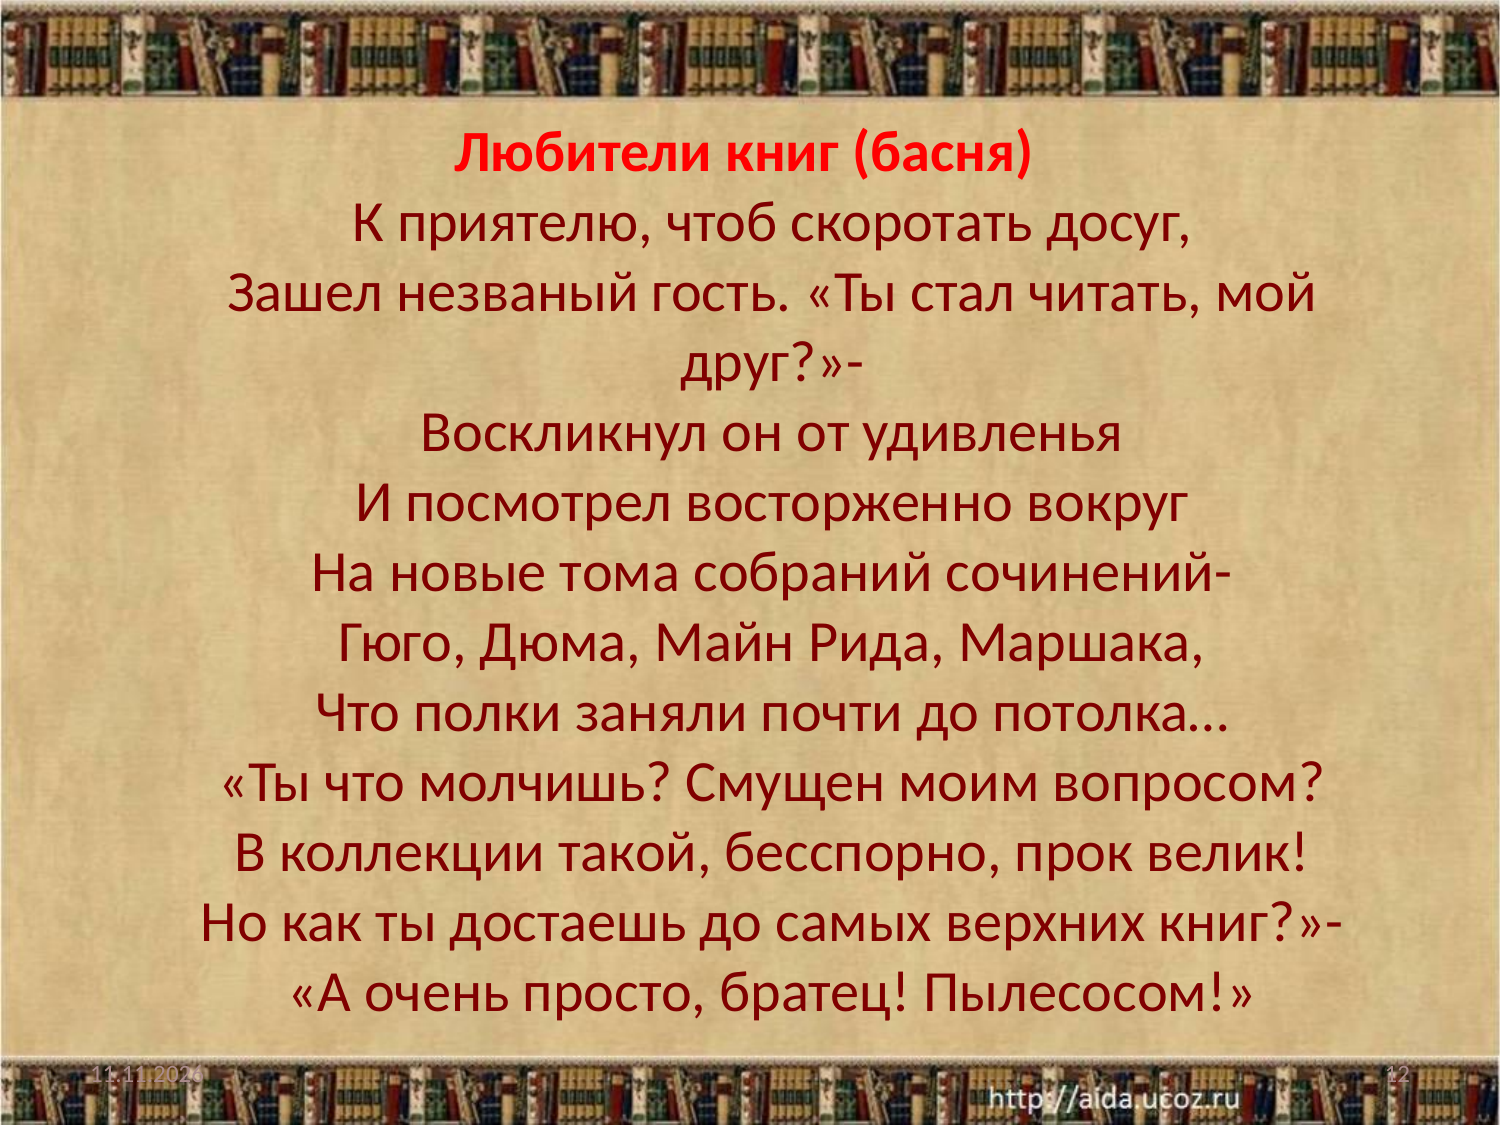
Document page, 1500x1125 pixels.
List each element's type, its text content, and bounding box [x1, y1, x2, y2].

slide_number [75, 1042, 425, 1103]
picture [0, 0, 1500, 1125]
list Любители книг (басня) К приятелю, чтоб скоротать досуг, Зашел незваный гость. «Ты стал читать, мой друг?»- Воскликнул он от удивленья И посмотрел восторженно вокруг На новые тома собраний сочинений- Гюго, Дюма, Майн Рида, Маршака, Что полки заняли почти до потолка… «Ты что молчишь? Смущен моим вопросом? В коллекции такой, бесспорно, прок велик! Но как ты достаешь до самых верхних книг?»- «А очень просто, братец! Пылесосом!» [34, 105, 1454, 849]
slide_number 12 [1074, 1042, 1425, 1103]
